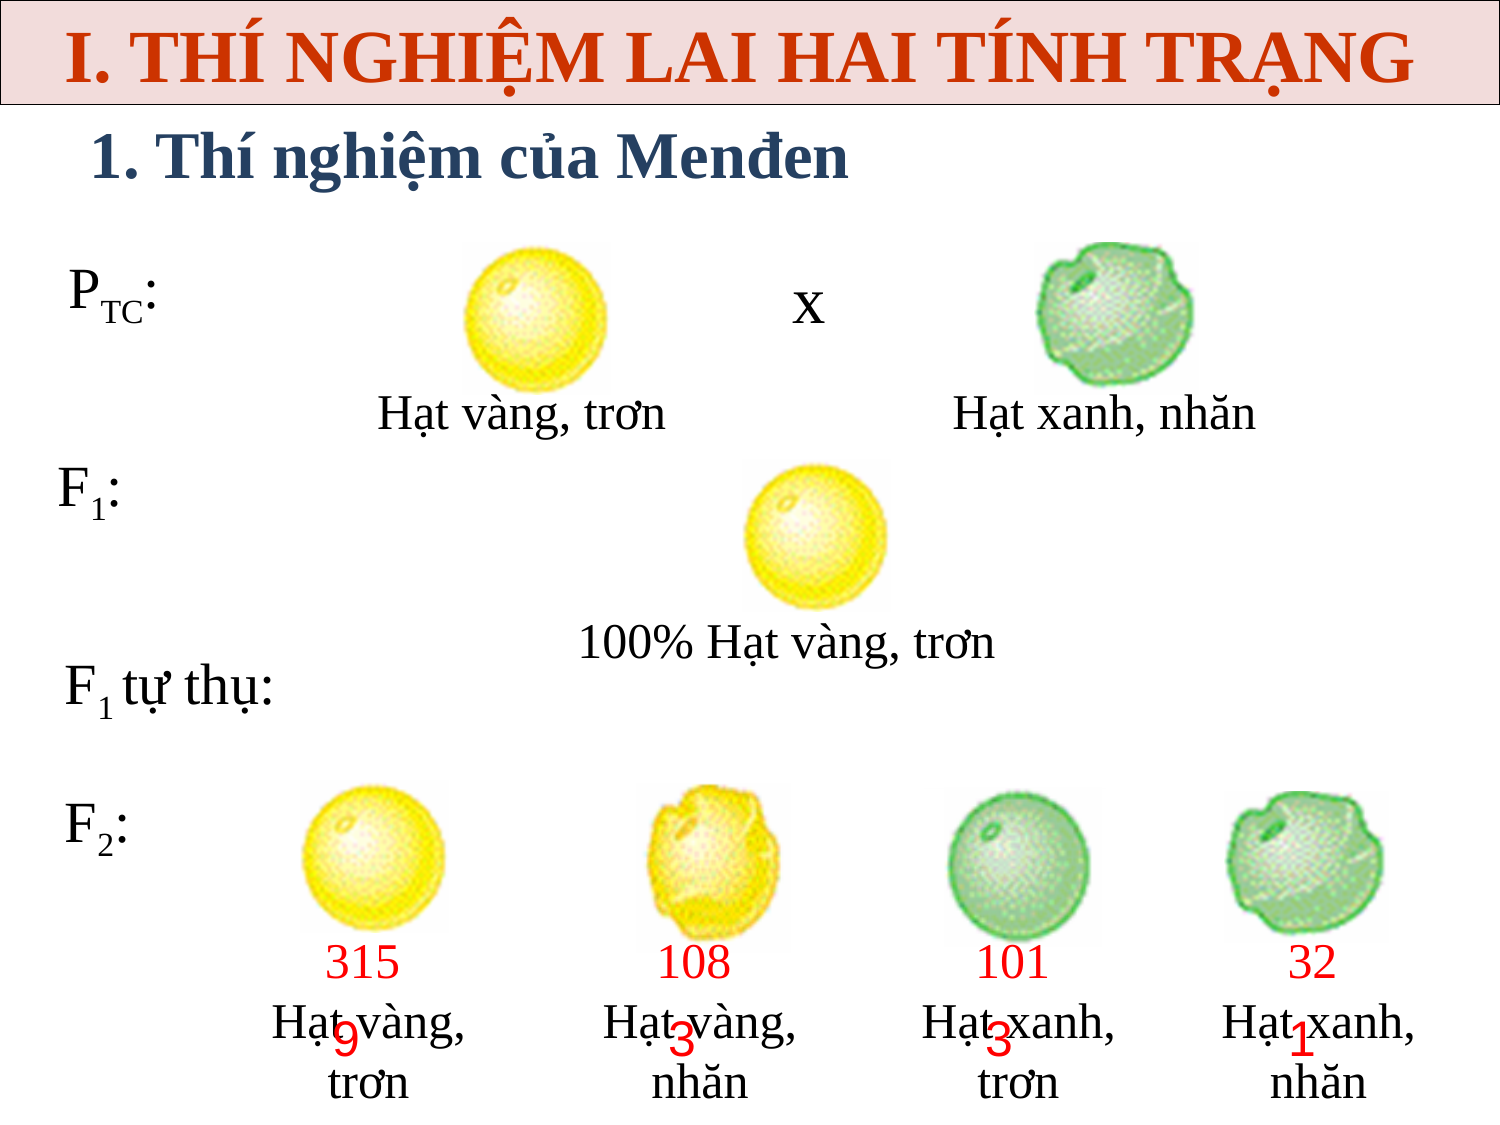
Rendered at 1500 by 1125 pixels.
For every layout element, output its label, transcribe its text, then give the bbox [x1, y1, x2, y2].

text_box 100% Hạt vàng, trơn [562, 601, 1114, 677]
picture [1224, 790, 1390, 944]
text_box 1. Thí nghiệm của Menđen [74, 105, 1500, 199]
picture [619, 780, 801, 962]
picture [1034, 242, 1200, 395]
text_box PTC: [53, 242, 232, 338]
text_box I. THÍ NGHIỆM LAI HAI TÍNH TRẠNG [0, 0, 1500, 105]
picture [299, 780, 450, 933]
text_box 108 Hạt vàng, nhăn [537, 921, 863, 1117]
picture [462, 242, 612, 395]
text_box 3 [653, 999, 743, 1075]
text_box 101 Hạt xanh, trơn [874, 920, 1163, 1116]
text_box F1: [42, 440, 188, 535]
text_box 3 [970, 999, 1060, 1074]
picture [924, 787, 1106, 952]
text_box F1 tự thụ: [50, 639, 347, 734]
text_box x [737, 249, 882, 345]
text_box 315 Hạt vàng, trơn [212, 921, 525, 1117]
text_box 32 Hạt xanh, nhăn [1174, 921, 1463, 1117]
picture [742, 459, 893, 612]
text_box F2: [50, 776, 195, 871]
text_box Hạt xanh, nhăn [937, 371, 1338, 447]
text_box 1 [1274, 999, 1364, 1074]
text_box 9 [317, 999, 407, 1074]
text_box Hạt vàng, trơn [362, 371, 780, 447]
